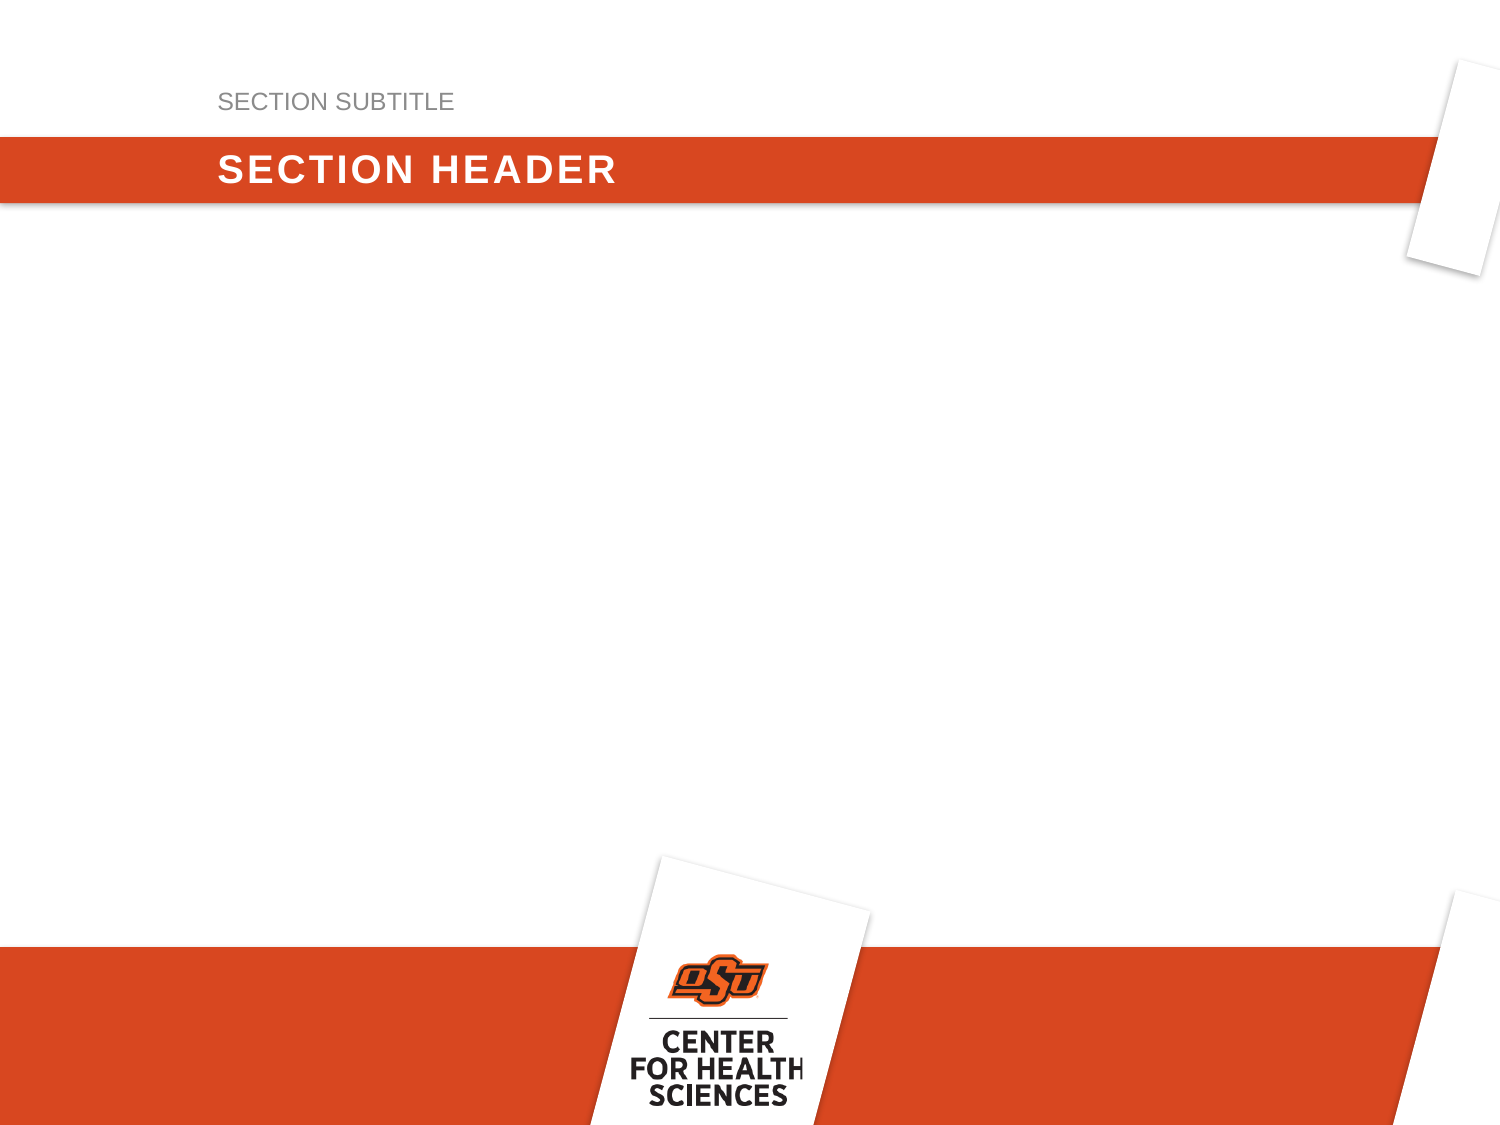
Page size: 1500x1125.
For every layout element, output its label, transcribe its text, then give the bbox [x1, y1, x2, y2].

title SECTION HEADER [202, 136, 1425, 200]
subtitle SECTION SUBTITLE [202, 67, 1253, 123]
